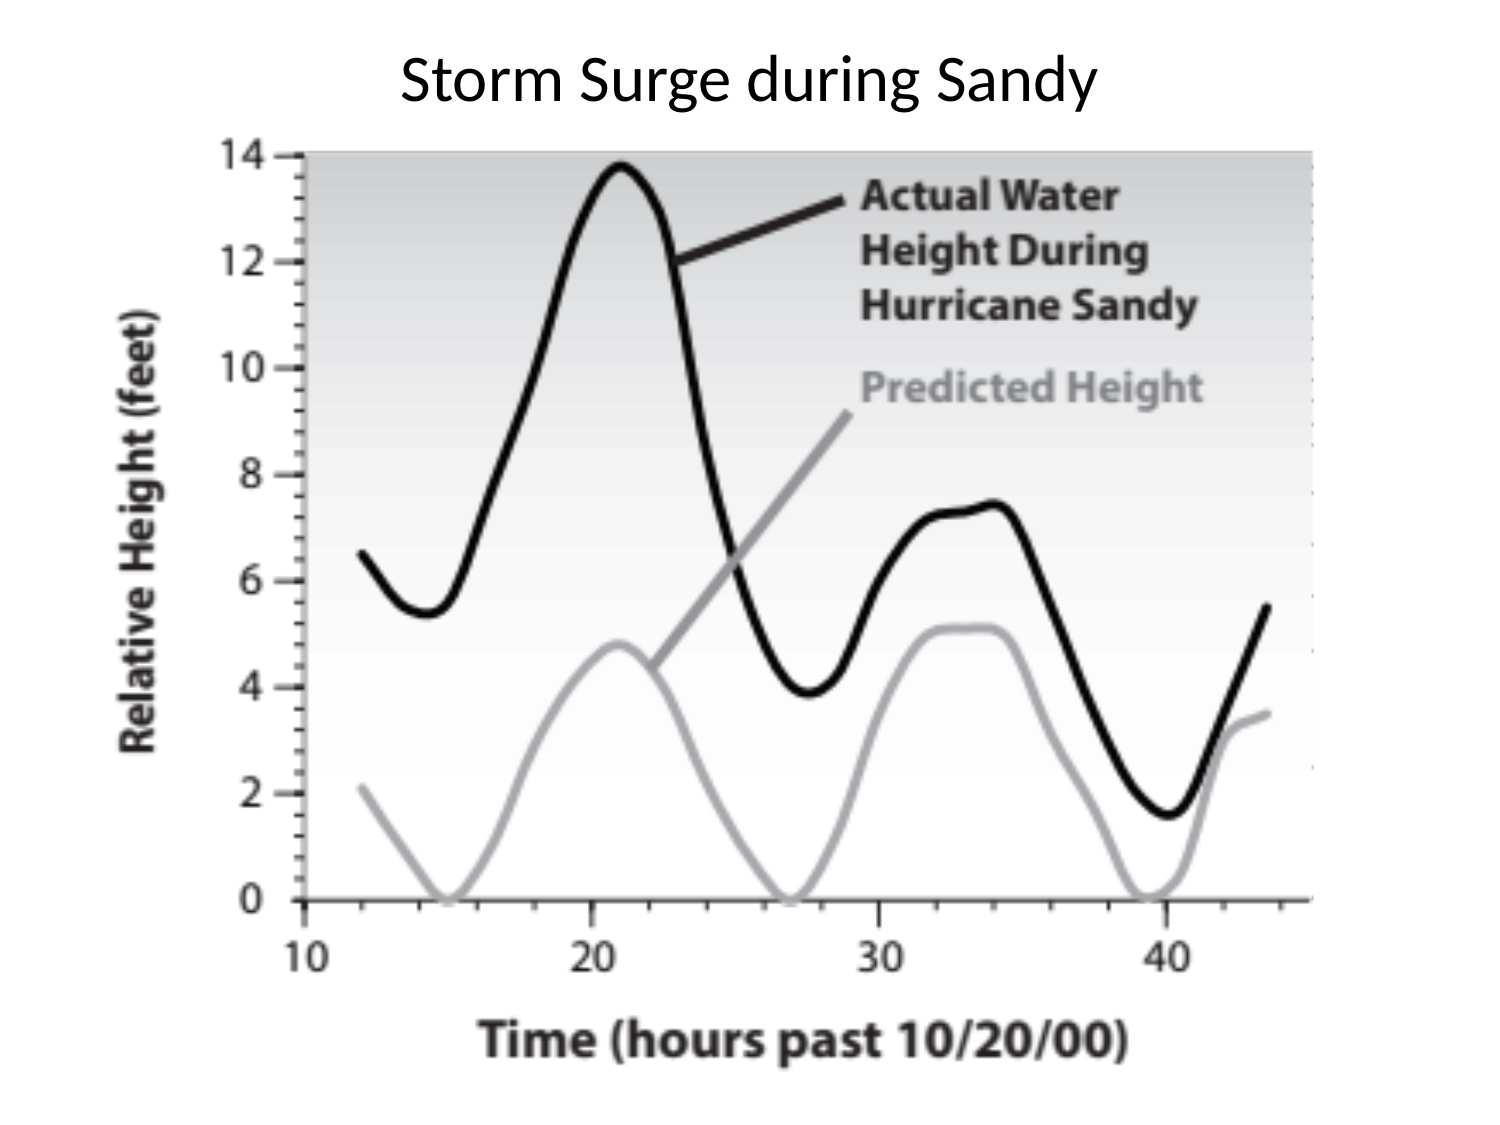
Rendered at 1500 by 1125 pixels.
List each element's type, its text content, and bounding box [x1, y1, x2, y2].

picture [86, 93, 1354, 1072]
title Storm Surge during Sandy [75, 0, 1425, 169]
